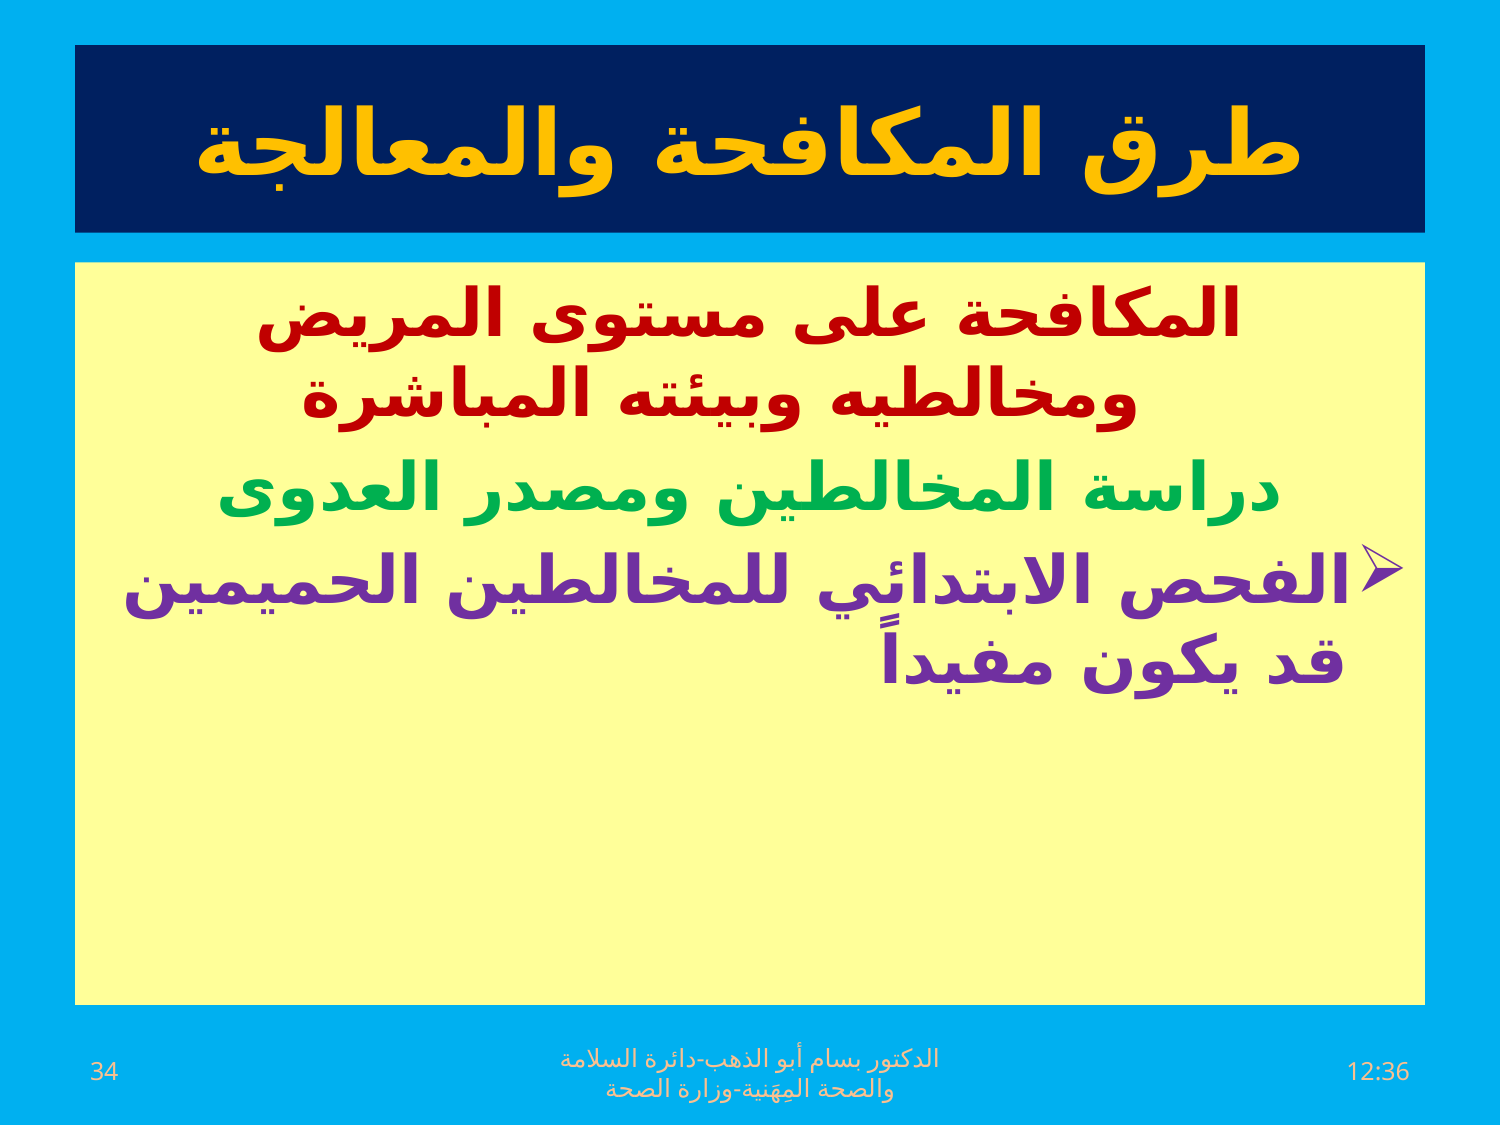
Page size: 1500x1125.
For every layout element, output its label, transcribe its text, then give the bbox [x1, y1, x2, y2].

footer الدكتور بسام أبو الذهب-دائرة السلامة والصحة المِهَنية-وزارة الصحة [512, 1042, 988, 1103]
slide_number 34 [75, 1042, 425, 1103]
list المكافحة على مستوى المريض ومخالطيه وبيئته المباشرة دراسة المخالطين ومصدر العدوى الفحص الابتدائي للمخالطين الحميمين قد يكون مفيداً [75, 262, 1425, 1005]
slide_number السبت، 02 تموز، 2016 [1074, 1042, 1425, 1103]
title طرق المكافحة والمعالجة [75, 45, 1425, 233]
